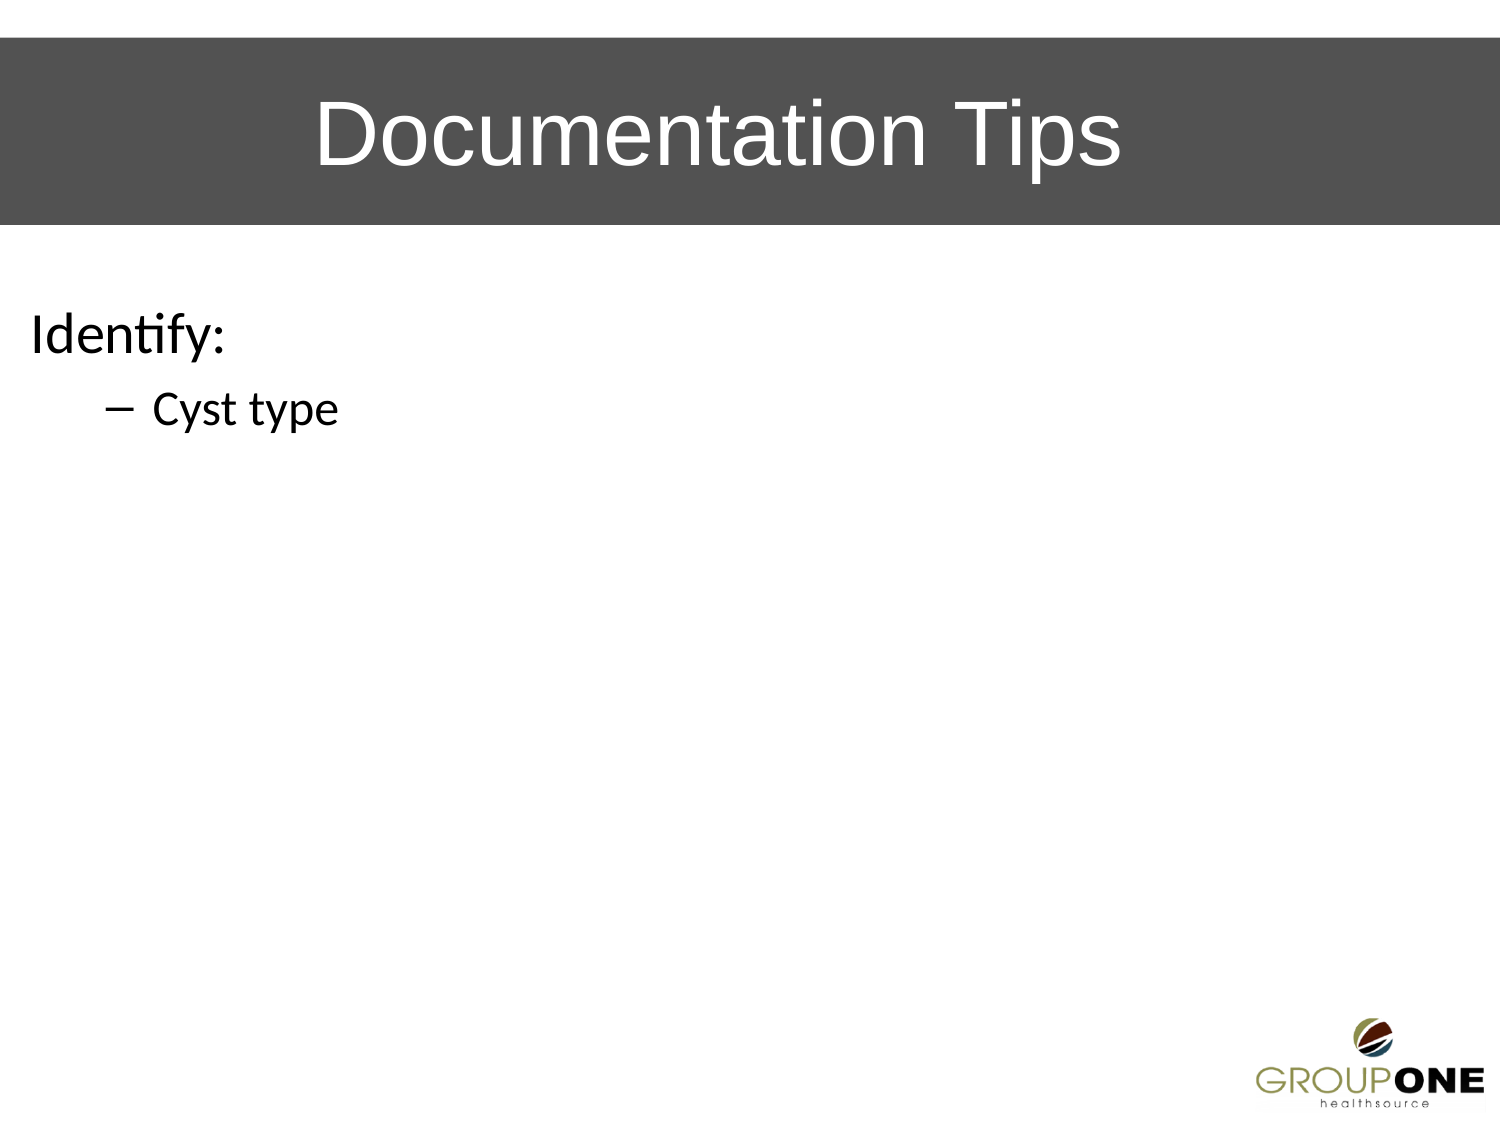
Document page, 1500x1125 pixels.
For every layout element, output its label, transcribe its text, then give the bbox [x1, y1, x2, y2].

list Identify: Cyst type [15, 287, 1366, 905]
text_box [0, 35, 1500, 227]
picture [1224, 1005, 1500, 1125]
title Documentation Tips [12, 45, 1425, 213]
